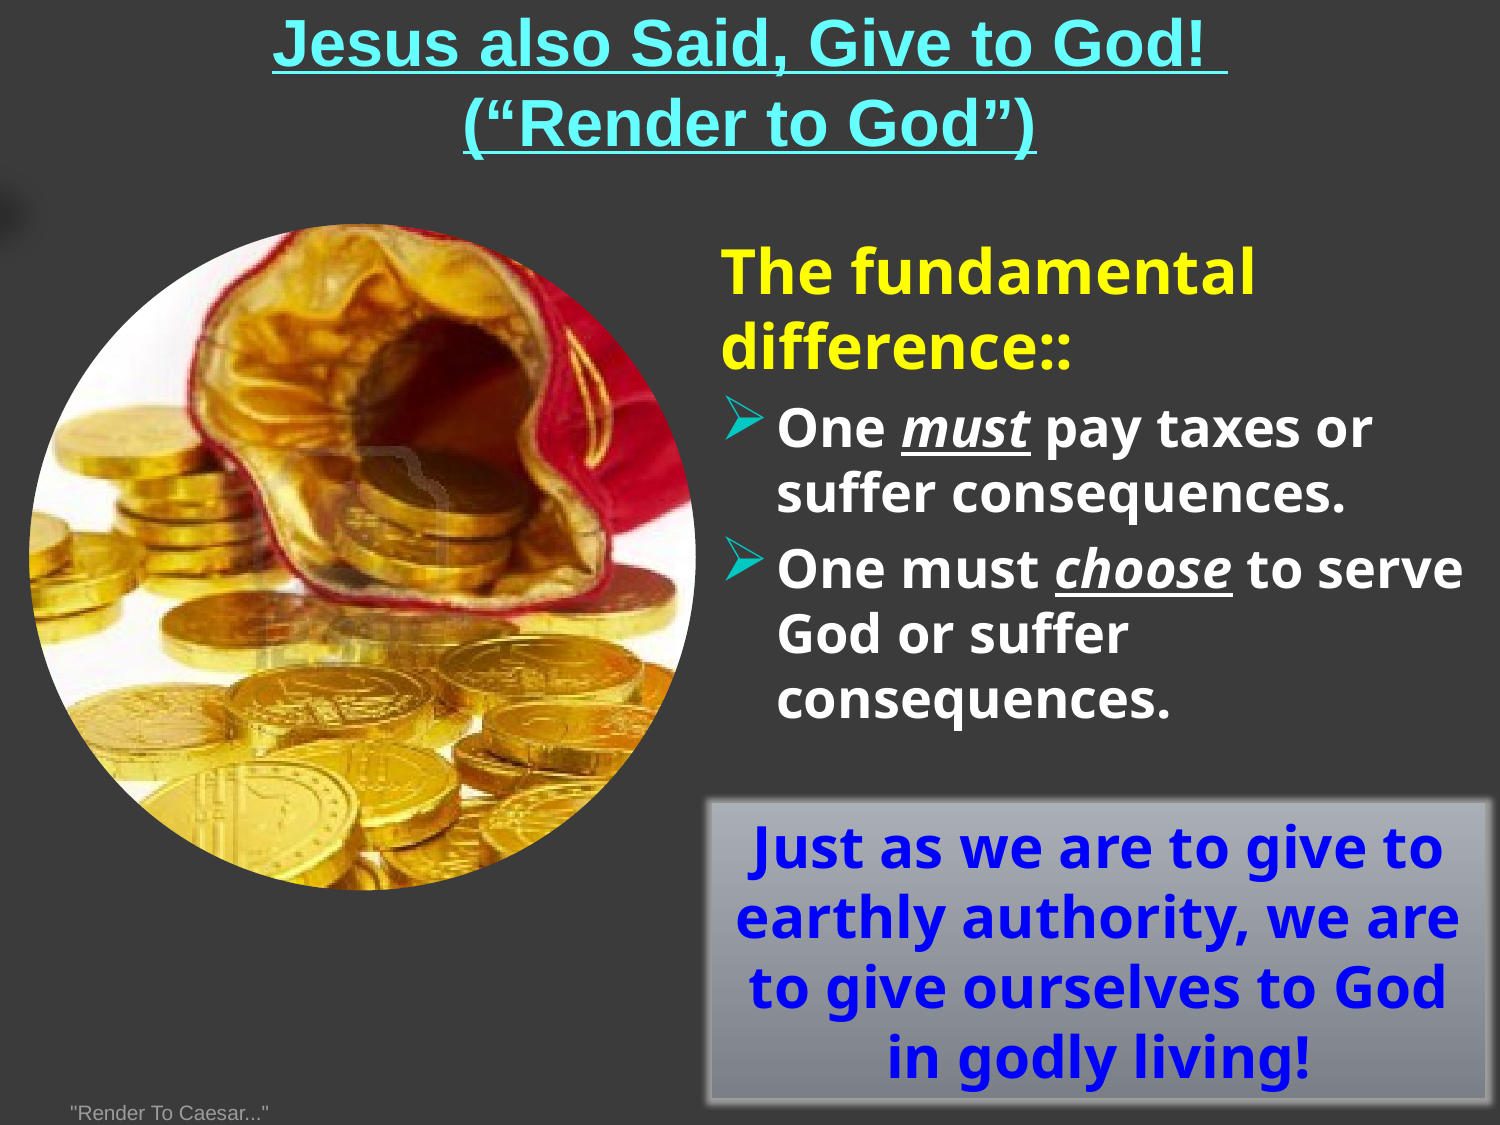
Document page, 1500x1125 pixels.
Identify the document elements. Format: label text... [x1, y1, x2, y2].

list The fundamental difference:: One must pay taxes or suffer consequences. One must choose to serve God or suffer consequences. [712, 224, 1499, 1125]
title Jesus also Said, Give to God! (“Render to God”) [0, 0, 1500, 168]
footer "Render To Caesar..." [1, 1065, 338, 1125]
picture [24, 219, 701, 895]
text_box Just as we are to give to earthly authority, we are to give ourselves to God in godly living! [712, 803, 1485, 1098]
